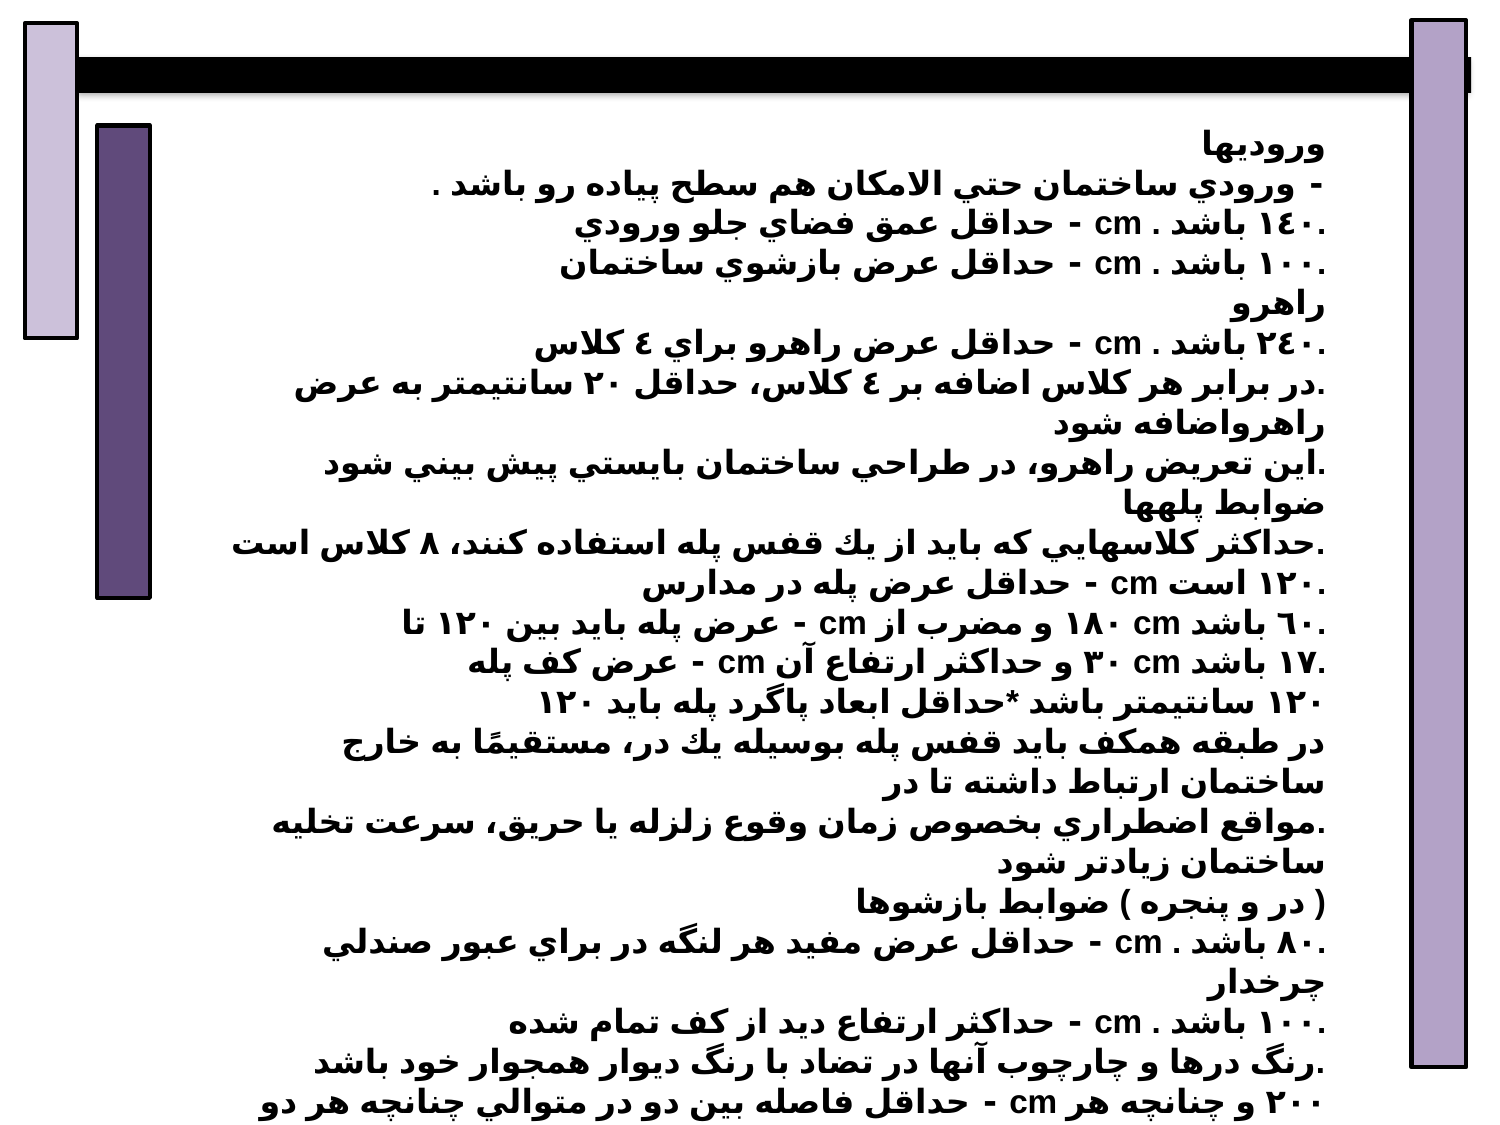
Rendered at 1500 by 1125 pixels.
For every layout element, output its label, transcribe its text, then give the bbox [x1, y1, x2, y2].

text_box وروديها ‐ ورودي ساختمان حتي الامكان هم سطح پياده رو باشد . .١٤٠ باشد . cm ‐ حداقل عمق فضاي جلو ورودي .١٠٠ باشد . cm ‐ حداقل عرض بازشوي ساختمان راهرو .٢٤٠ باشد . cm ‐ حداقل عرض راهرو براي ٤ كلاس .در برابر هر كلاس اضافه بر ٤ كلاس، حداقل ٢٠ سانتيمتر به عرض راهرواضافه شود .این تعريض راهرو، در طراحي ساختمان بايستي پيش بيني شود ضوابط پلهها .حداكثر كلاسهايي كه بايد از يك قفس پله استفاده كنند، ٨ كلاس است .١٢٠ است cm ‐ حداقل عرض پله در مدارس .٦٠ باشد cm ١٨٠ و مضرب از cm ‐ عرض پله بايد بين ١٢٠ تا .١٧ باشد cm ٣٠ و حداكثر ارتفاع آن cm ‐ عرض كف پله ١٢٠ سانتيمتر باشد *حداقل ابعاد پاگرد پله بايد ١٢٠ در طبقه همكف بايد قفس پله بوسيله يك در، مستقيمًا به خارج ساختمان ارتباط داشته تا در .مواقع اضطراري بخصوص زمان وقوع زلزله يا حريق، سرعت تخليه ساختمان زيادتر شود ( در و پنجره ) ضوابط بازشوها .٨٠ باشد . cm ‐ حداقل عرض مفيد هر لنگه در براي عبور صندلي چرخدار .١٠٠ باشد . cm ‐ حداكثر ارتفاع ديد از كف تمام شده .رنگ درها و چارچوب آنها در تضاد با رنگ ديوار همجوار خود باشد ٢٠٠ و چنانچه هر cm ‐ حداقل فاصله بين دو در متوالي چنانچه هر دو در ، در يك جهت ٢٨٠ باشد. . Cm دو باز شونده به داخل باز شوند [207, 114, 1342, 1125]
text_box [1468, 57, 1472, 93]
text_box [95, 123, 152, 600]
text_box [1409, 18, 1468, 1069]
text_box [23, 21, 79, 340]
text_box [79, 57, 1409, 93]
